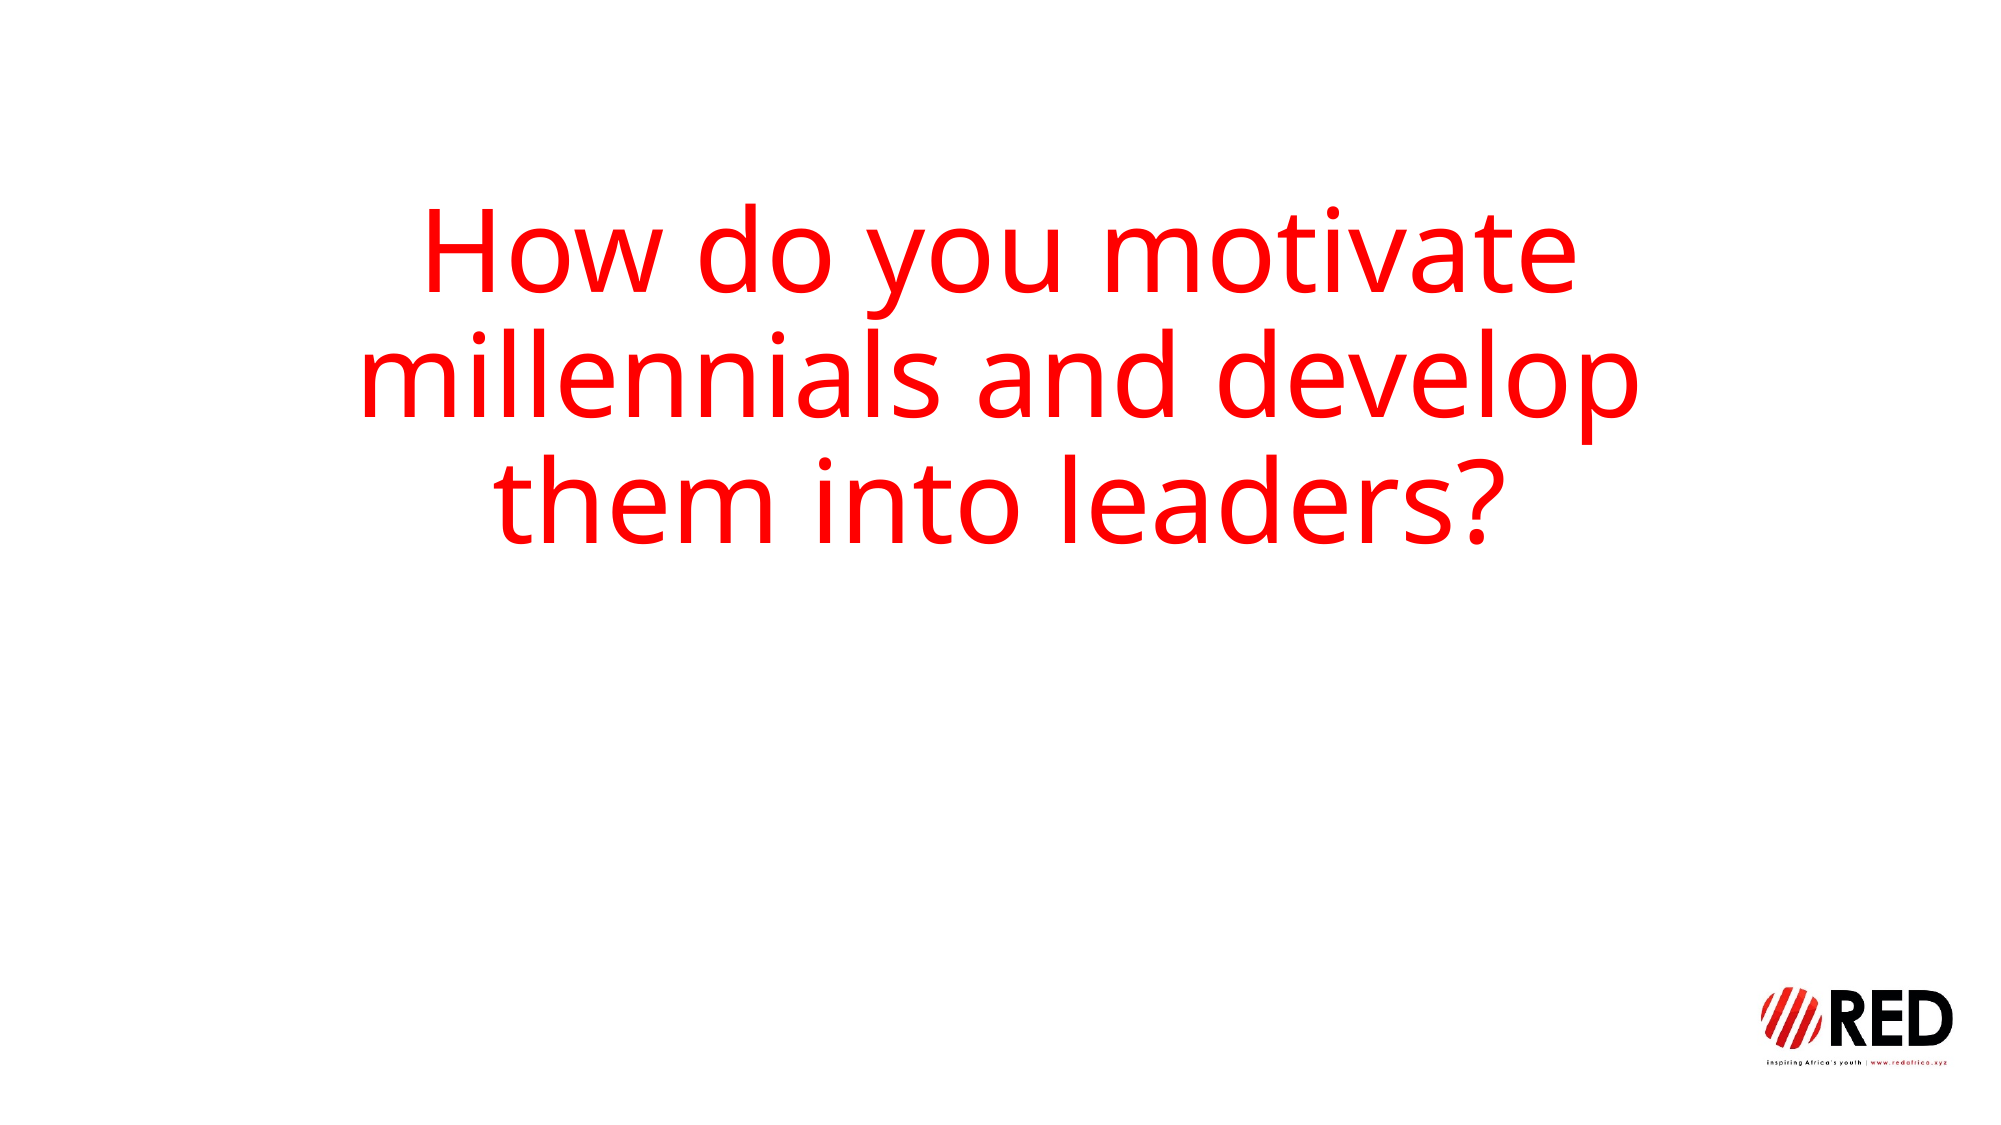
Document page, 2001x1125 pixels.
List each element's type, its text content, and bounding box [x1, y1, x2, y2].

title How do you motivate millennials and develop them into leaders? [249, 184, 1750, 576]
picture [1713, 925, 2000, 1125]
